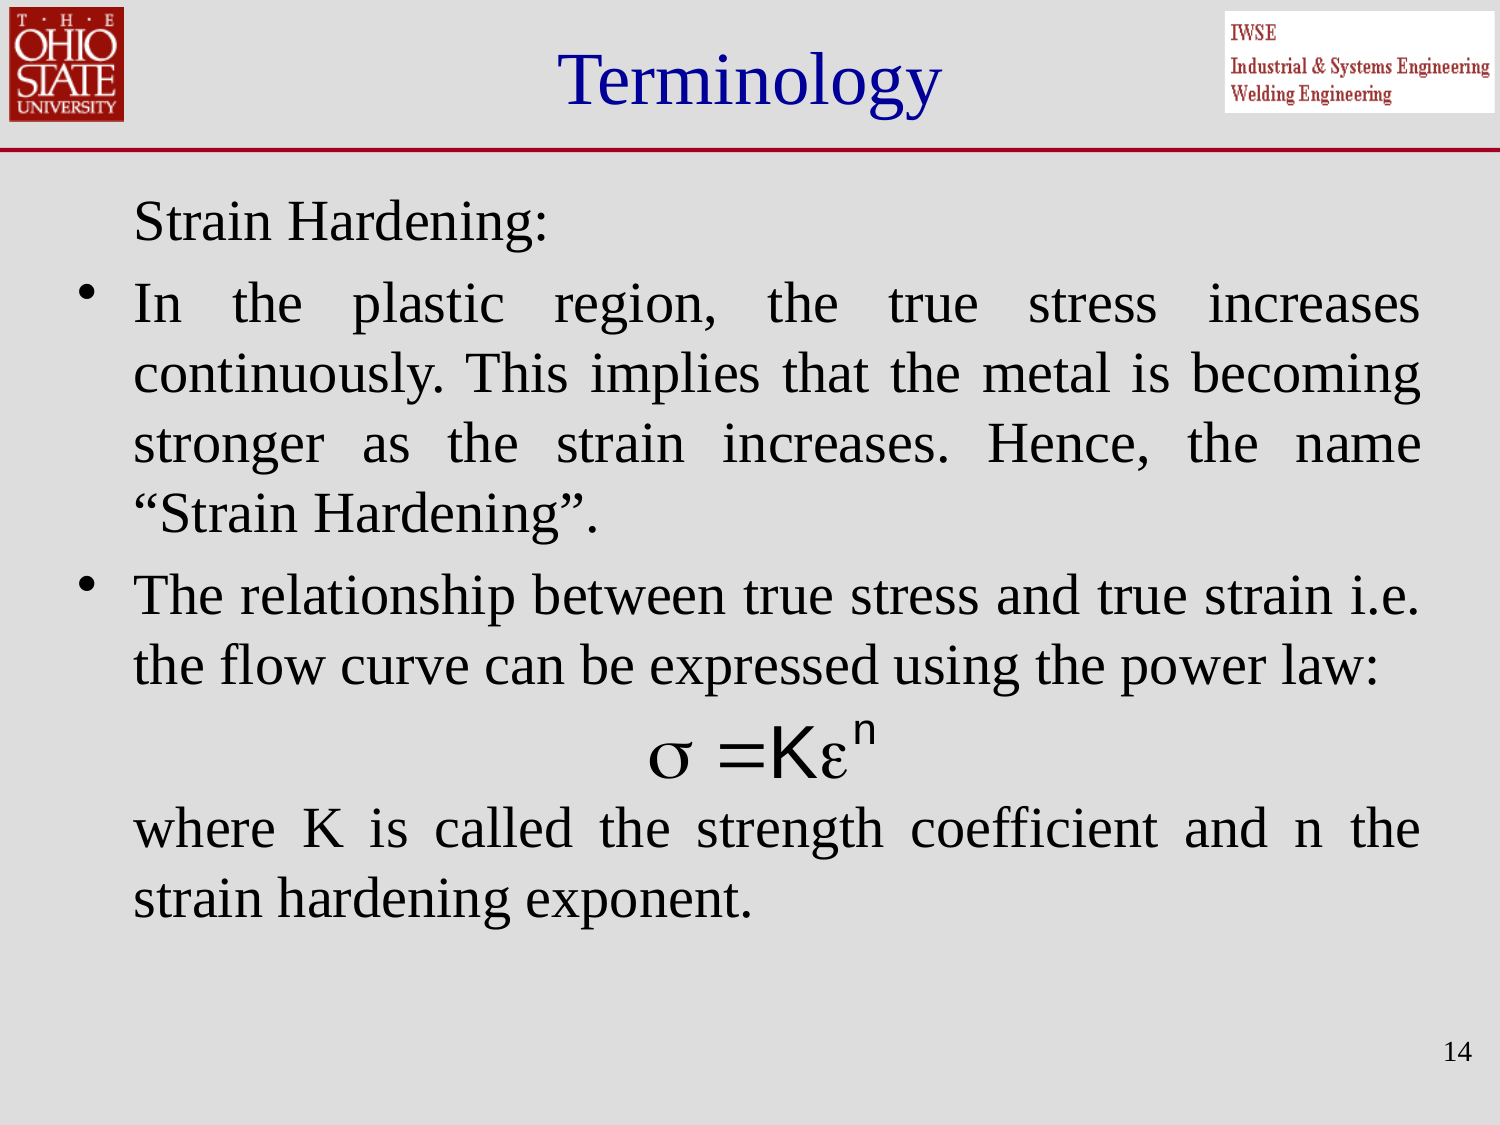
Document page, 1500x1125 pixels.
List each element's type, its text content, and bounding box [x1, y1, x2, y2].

slide_number 14 [1212, 1024, 1488, 1101]
title Terminology [112, 12, 1388, 138]
picture [1224, 11, 1495, 113]
list Strain Hardening: In the plastic region, the true stress increases continuously. This implies that the metal is becoming stronger as the strain increases. Hence, the name “Strain Hardening”. The relationship between true stress and true strain i.e. the flow curve can be expressed using the power law: where K is called the strength coefficient and n the strain hardening exponent. [62, 174, 1438, 1001]
picture [637, 696, 888, 798]
picture [9, 7, 124, 122]
